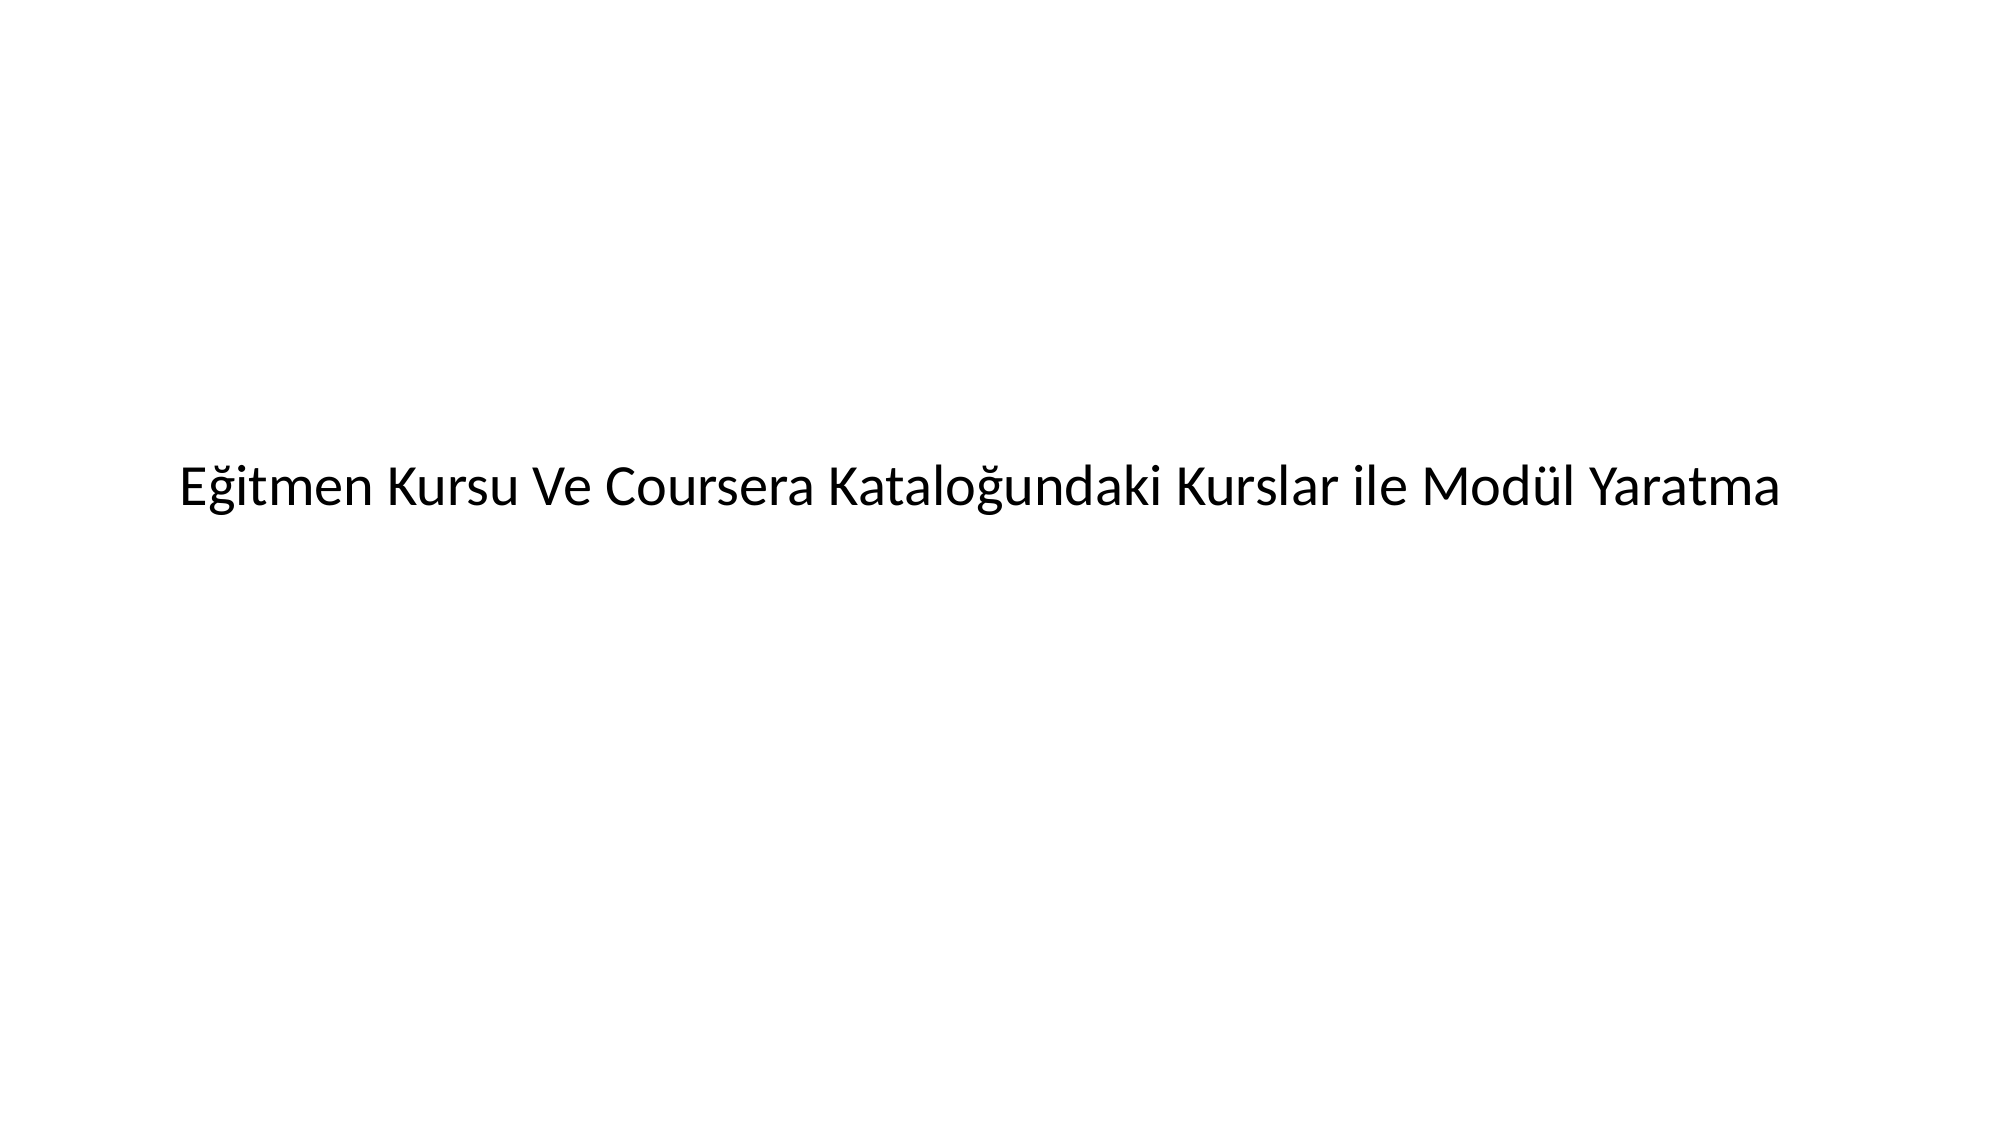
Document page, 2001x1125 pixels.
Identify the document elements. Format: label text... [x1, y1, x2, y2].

text_box Eğitmen Kursu Ve Coursera Kataloğundaki Kurslar ile Modül Yaratma [164, 439, 1811, 525]
